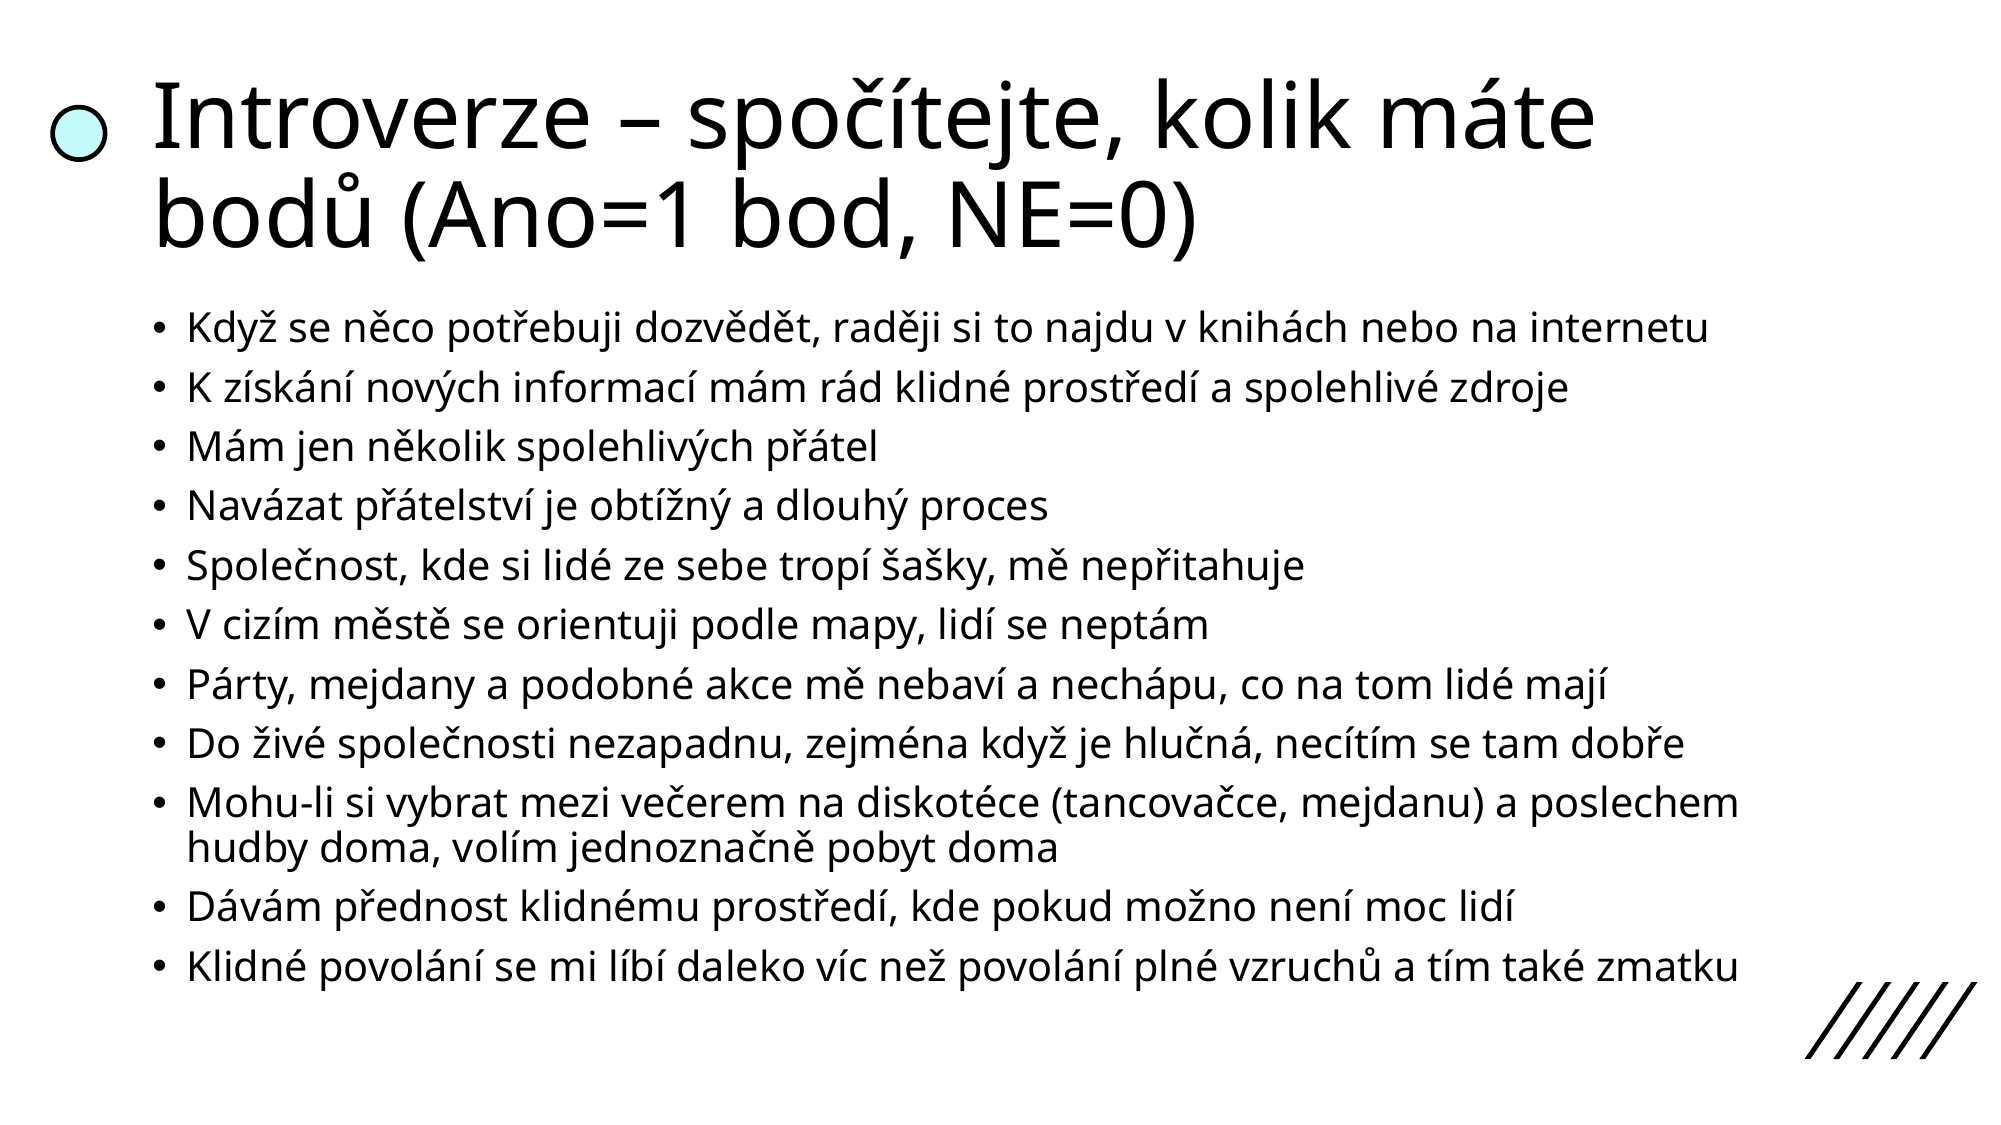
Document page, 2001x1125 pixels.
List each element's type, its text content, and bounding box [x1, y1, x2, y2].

list Když se něco potřebuji dozvědět, raději si to najdu v knihách nebo na internetu K získání nových informací mám rád klidné prostředí a spolehlivé zdroje Mám jen několik spolehlivých přátel Navázat přátelství je obtížný a dlouhý proces Společnost, kde si lidé ze sebe tropí šašky, mě nepřitahuje V cizím městě se orientuji podle mapy, lidí se neptám Párty, mejdany a podobné akce mě nebaví a nechápu, co na tom lidé mají Do živé společnosti nezapadnu, zejména když je hlučná, necítím se tam dobře Mohu‑li si vybrat mezi večerem na diskotéce (tancovačce, mejdanu) a poslechem hudby doma, volím jednoznačně pobyt doma Dávám přednost klidnému prostředí, kde pokud možno není moc lidí Klidné povolání se mi líbí daleko víc než povolání plné vzruchů a tím také zmatku [137, 299, 1863, 1014]
title Introverze – spočítejte, kolik máte bodů (Ano=1 bod, NE=0) [137, 59, 1863, 278]
